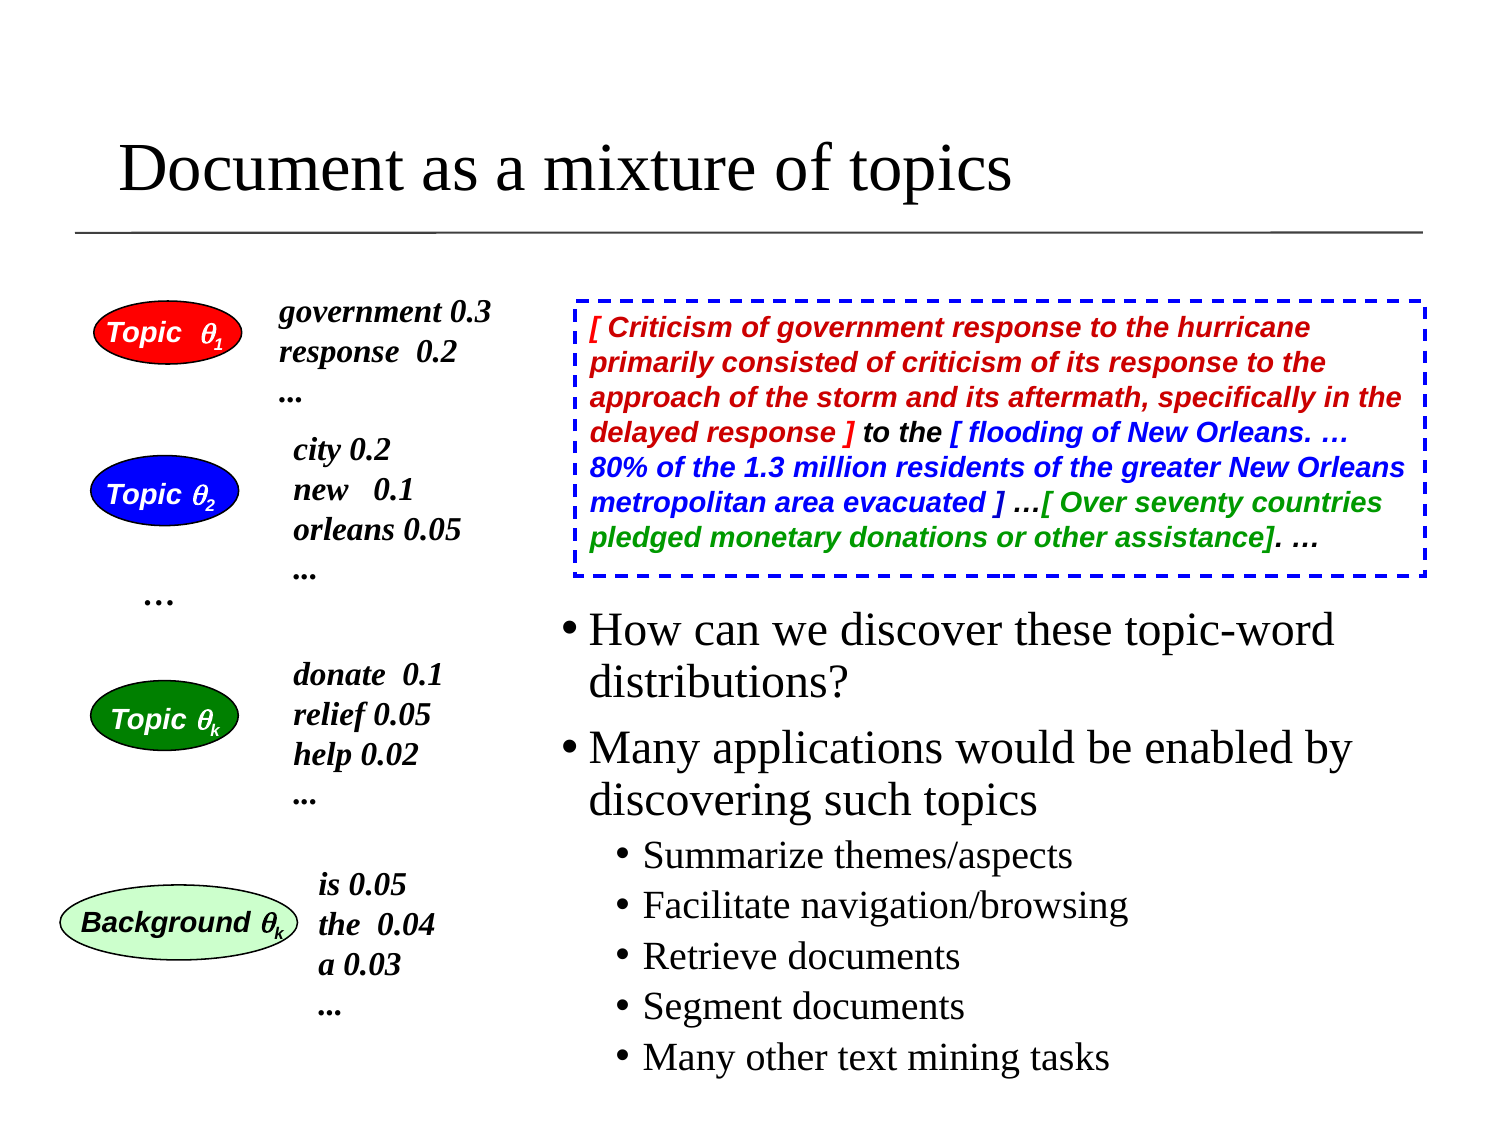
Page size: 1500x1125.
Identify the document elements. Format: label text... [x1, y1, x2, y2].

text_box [90, 680, 271, 751]
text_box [60, 884, 317, 970]
text_box government 0.3 response 0.2 ... [264, 282, 516, 417]
text_box is 0.05 the 0.04 a 0.03 ... [303, 855, 505, 1030]
list How can we discover these topic-word distributions? Many applications would be enabled by discovering such topics Summarize themes/aspects Facilitate navigation/browsing Retrieve documents Segment documents Many other text mining tasks [546, 596, 1429, 1088]
title Document as a mixture of topics [103, 59, 1397, 278]
text_box … [128, 564, 235, 620]
text_box donate 0.1 relief 0.05 help 0.02 ... [278, 644, 503, 819]
text_box city 0.2 new 0.1 orleans 0.05 ... [278, 419, 503, 594]
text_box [90, 455, 292, 526]
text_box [90, 300, 292, 364]
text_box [574, 300, 1425, 576]
